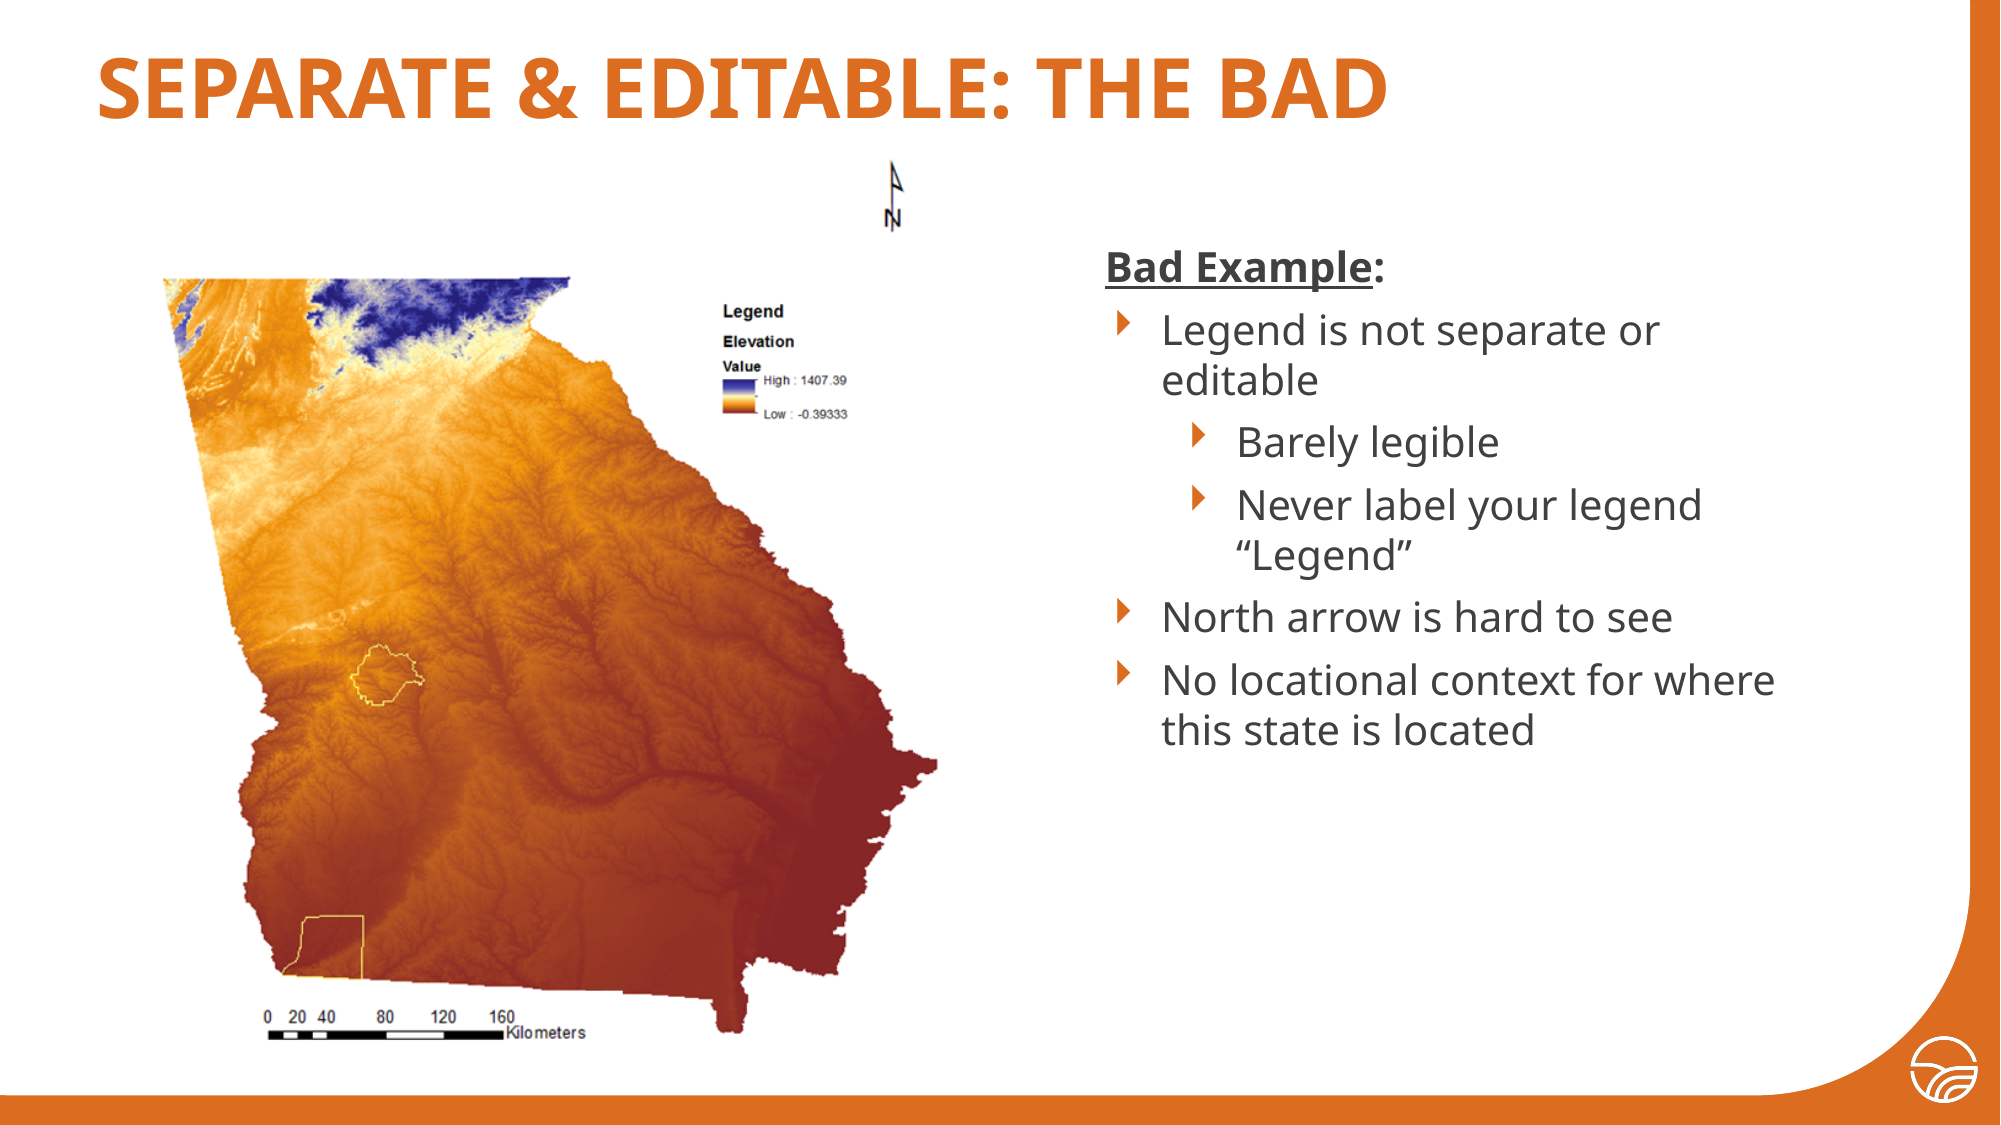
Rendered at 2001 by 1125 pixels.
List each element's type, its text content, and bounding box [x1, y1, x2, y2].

text_box Bad Example: Legend is not separate or editable Barely legible Never label your legend “Legend” North arrow is hard to see No locational context for where this state is located [1090, 233, 1801, 761]
text_box SEPARATE & EDITABLE: THE BAD [81, 58, 1747, 125]
picture [147, 143, 950, 1072]
picture [1908, 1033, 1980, 1106]
